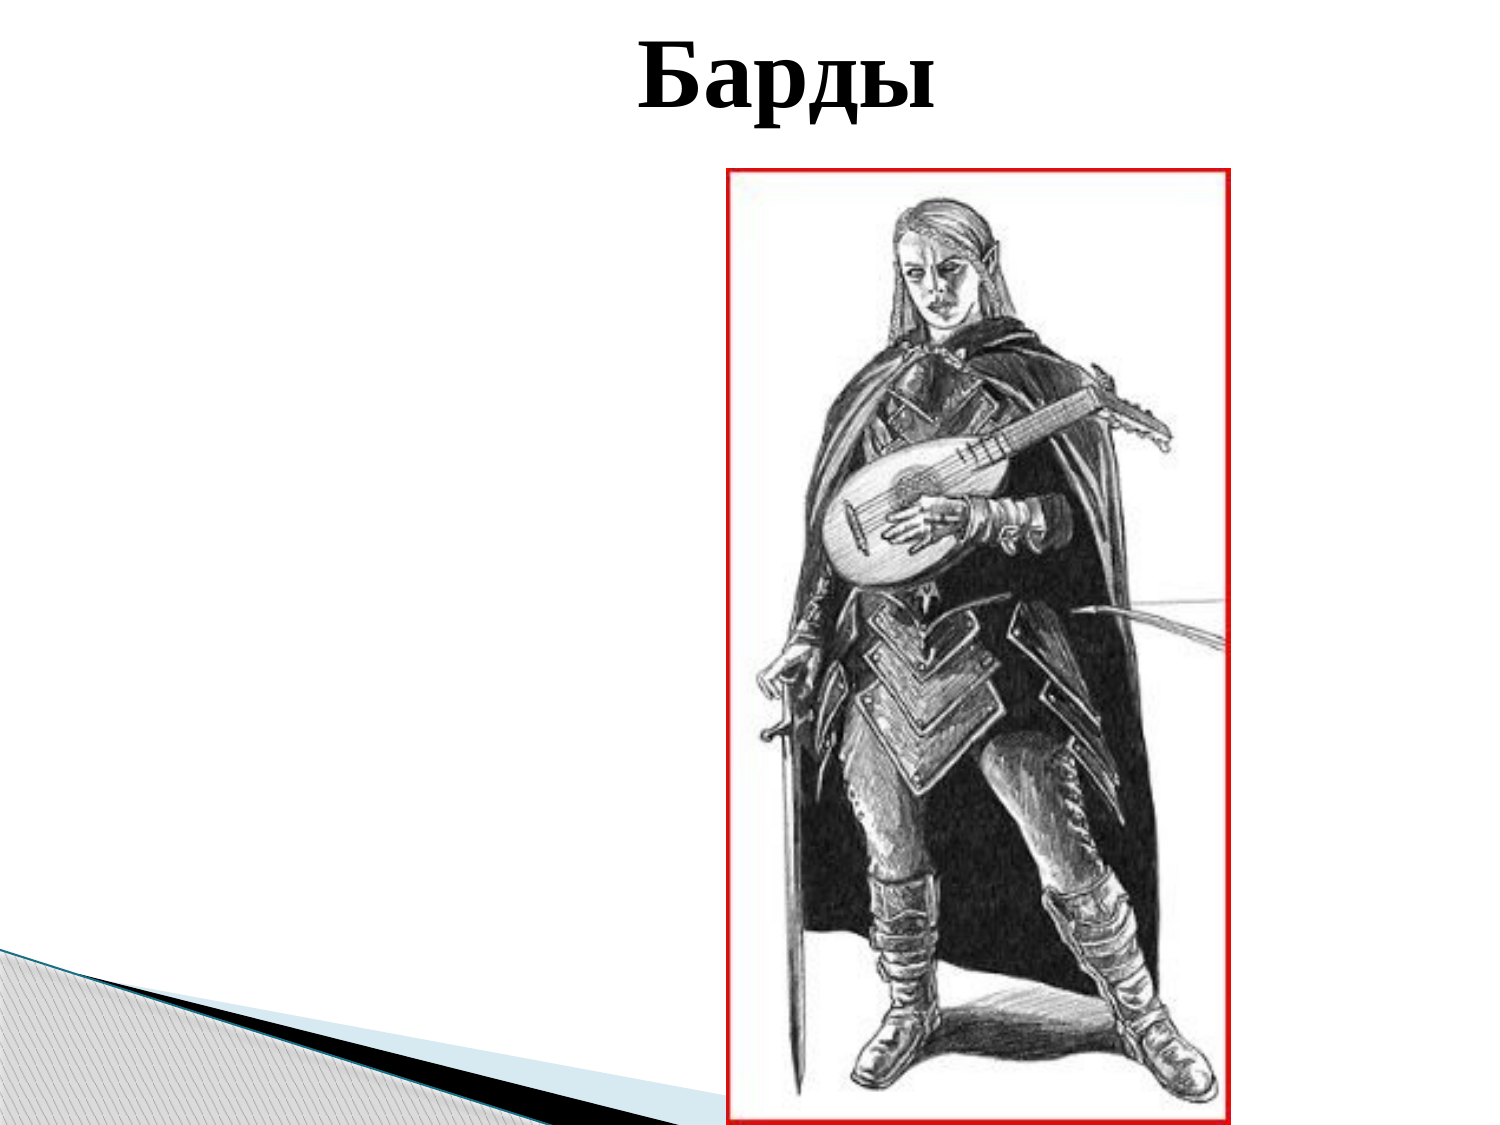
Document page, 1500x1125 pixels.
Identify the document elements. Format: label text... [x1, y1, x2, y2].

picture [726, 168, 1231, 1125]
text_box Барды [623, 0, 952, 135]
